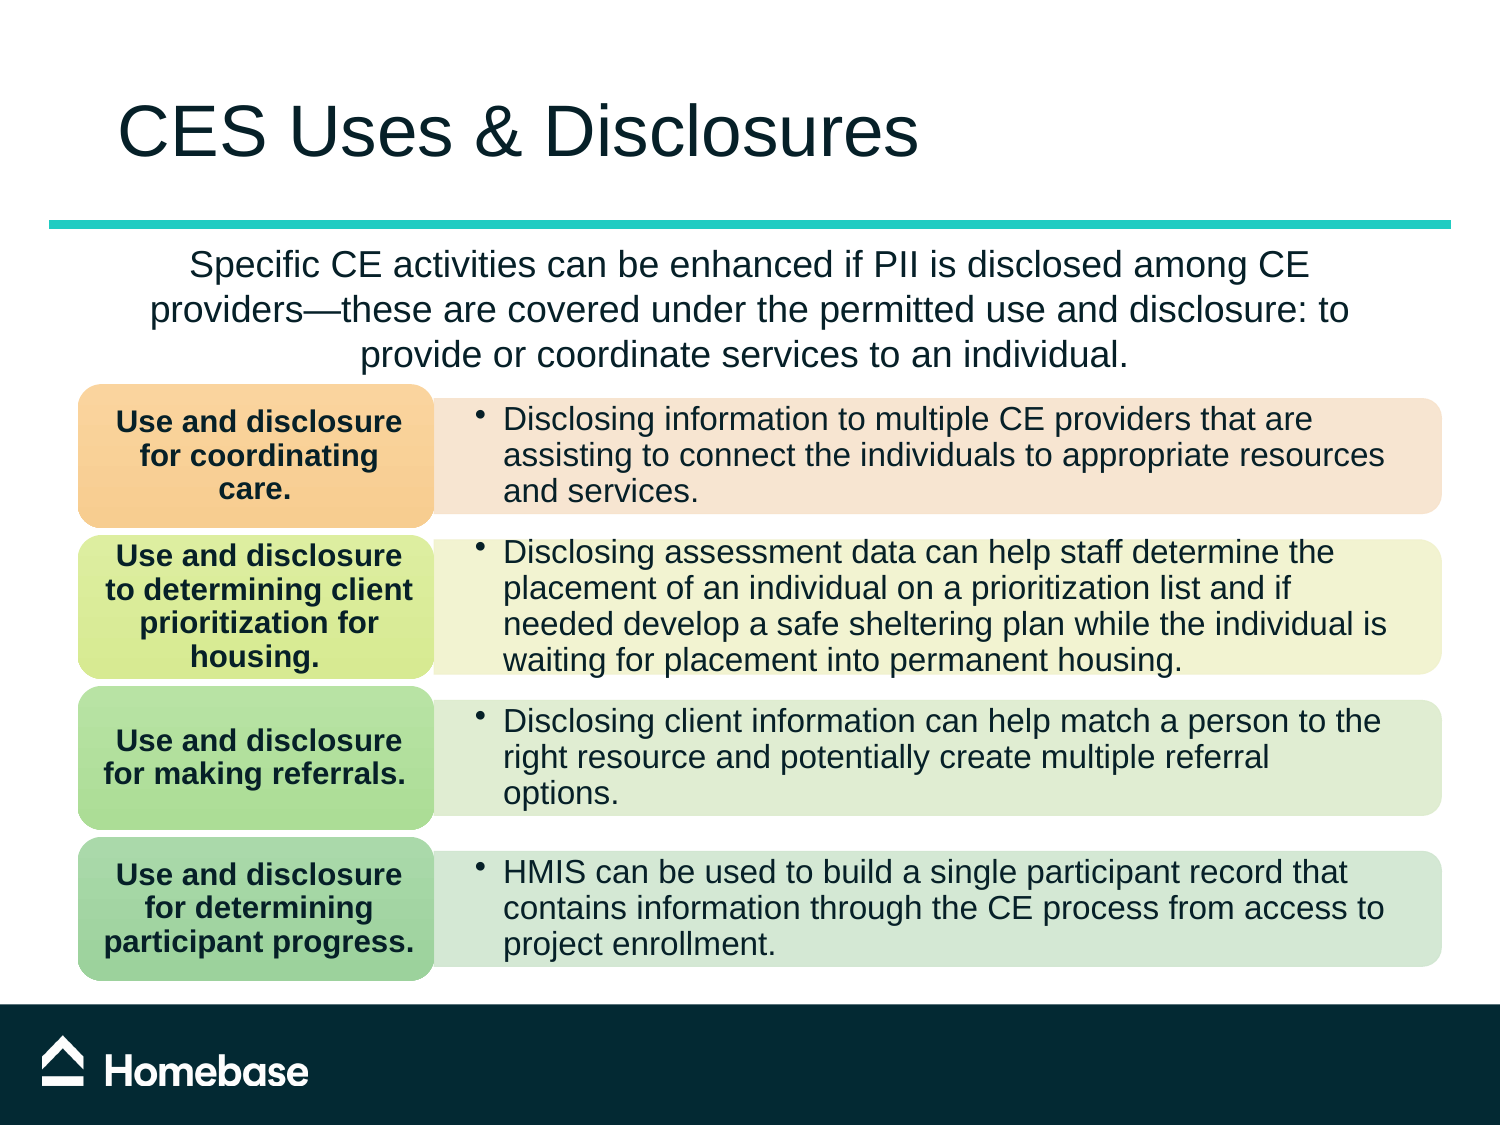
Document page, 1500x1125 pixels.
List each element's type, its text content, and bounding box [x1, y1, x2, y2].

title CES Uses & Disclosures [103, 59, 1397, 206]
text_box Specific CE activities can be enhanced if PII is disclosed among CE providers—these are covered under the permitted use and disclosure: to provide or coordinate services to an individual. [103, 232, 1397, 383]
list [77, 383, 1442, 981]
